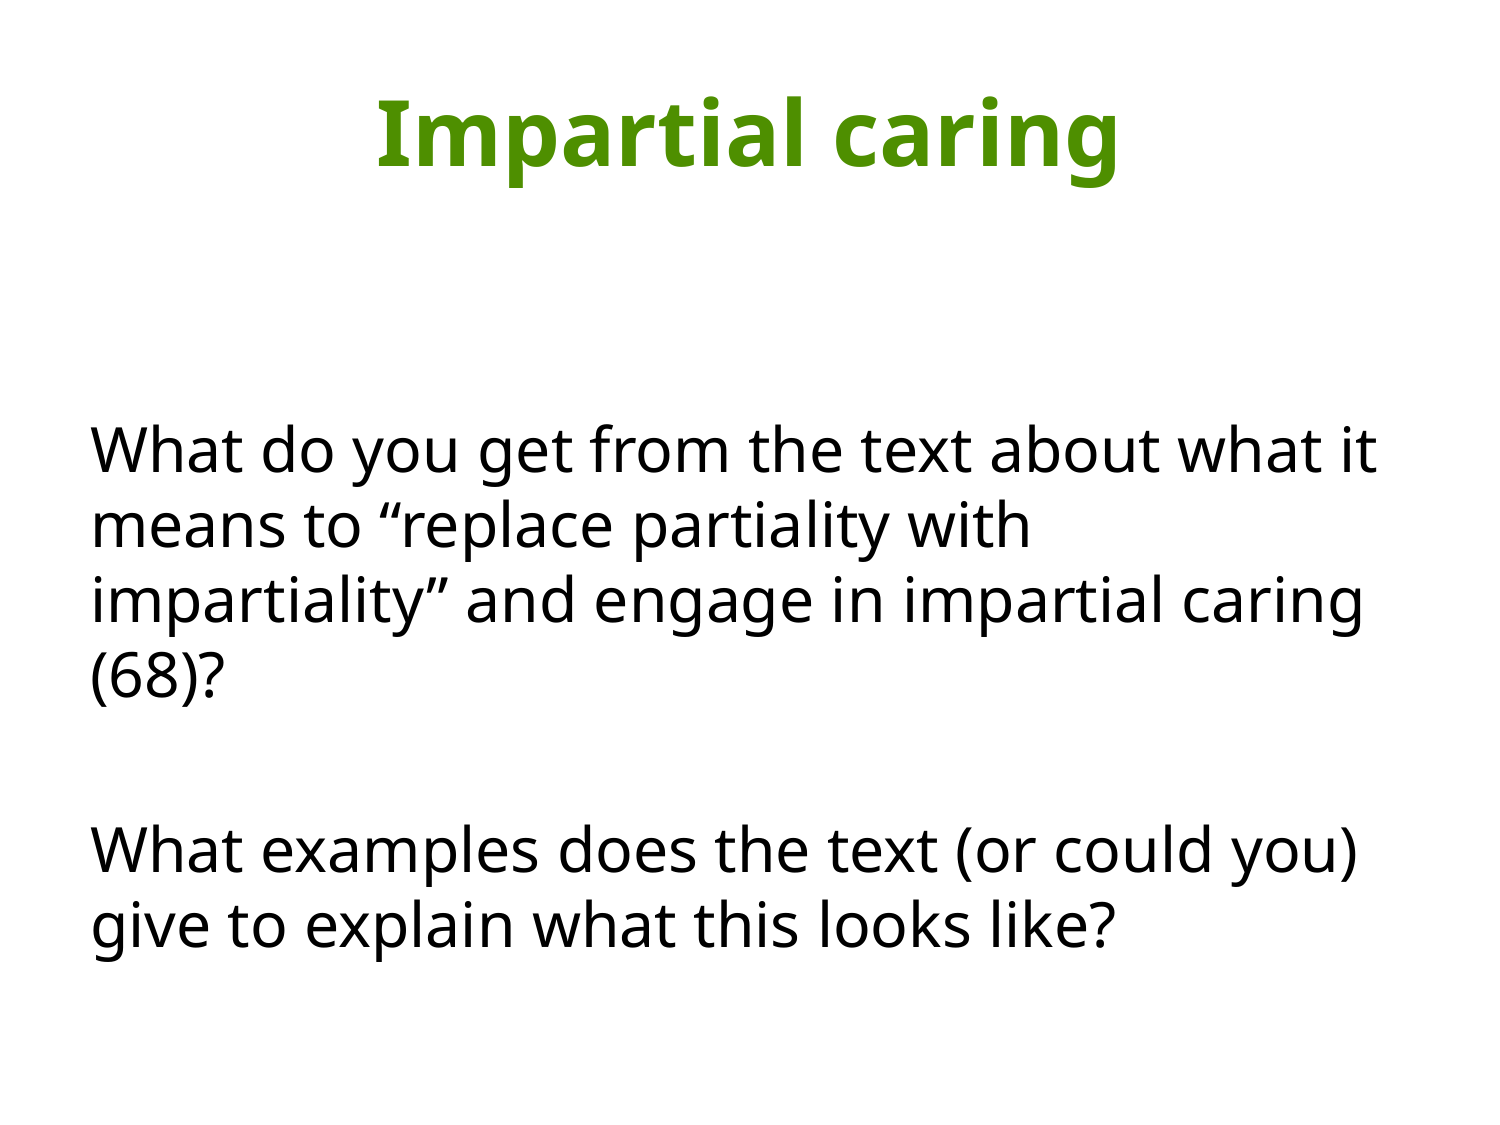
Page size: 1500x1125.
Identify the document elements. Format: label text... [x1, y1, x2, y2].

list What do you get from the text about what it means to “replace partiality with impartiality” and engage in impartial caring (68)? What examples does the text (or could you) give to explain what this looks like? [75, 227, 1425, 1005]
title Impartial caring [75, 45, 1425, 216]
